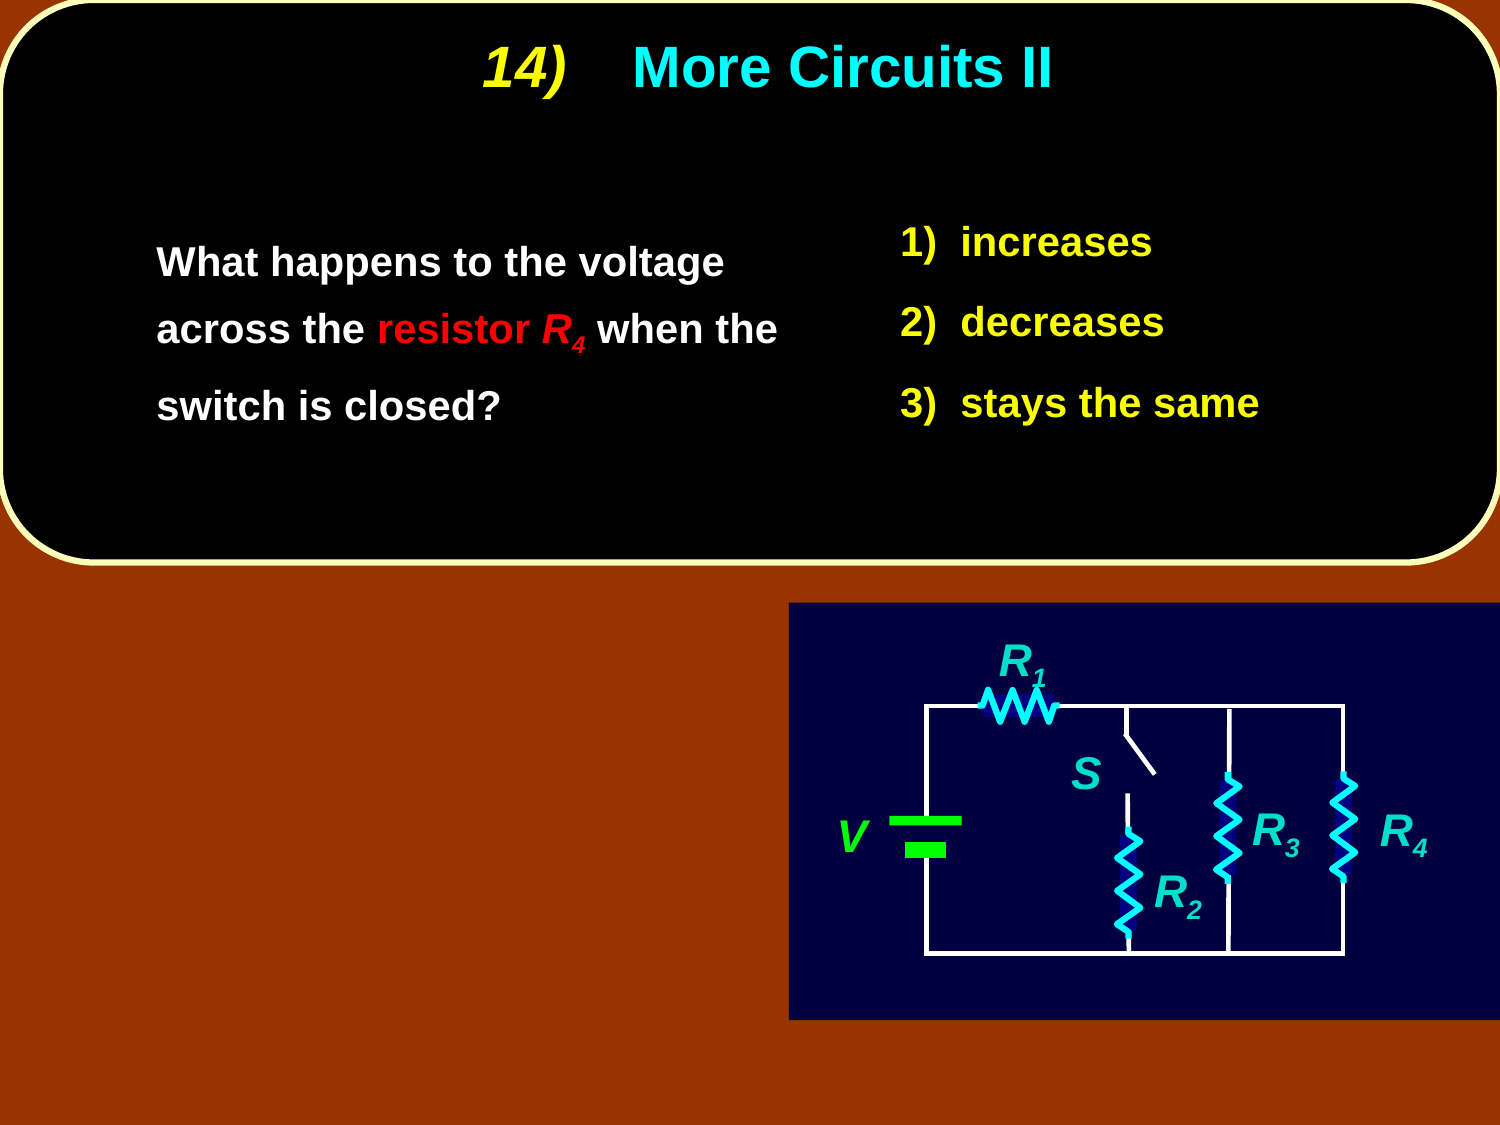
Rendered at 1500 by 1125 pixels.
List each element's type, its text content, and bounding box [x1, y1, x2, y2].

text_box [0, 0, 1500, 563]
title 14) More Circuits II [108, 0, 1430, 138]
list What happens to the voltage across the resistor R4 when the switch is closed? [75, 211, 810, 463]
text_box 1) increases 2) decreases 3) stays the same [885, 177, 1339, 433]
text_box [788, 602, 1500, 1021]
